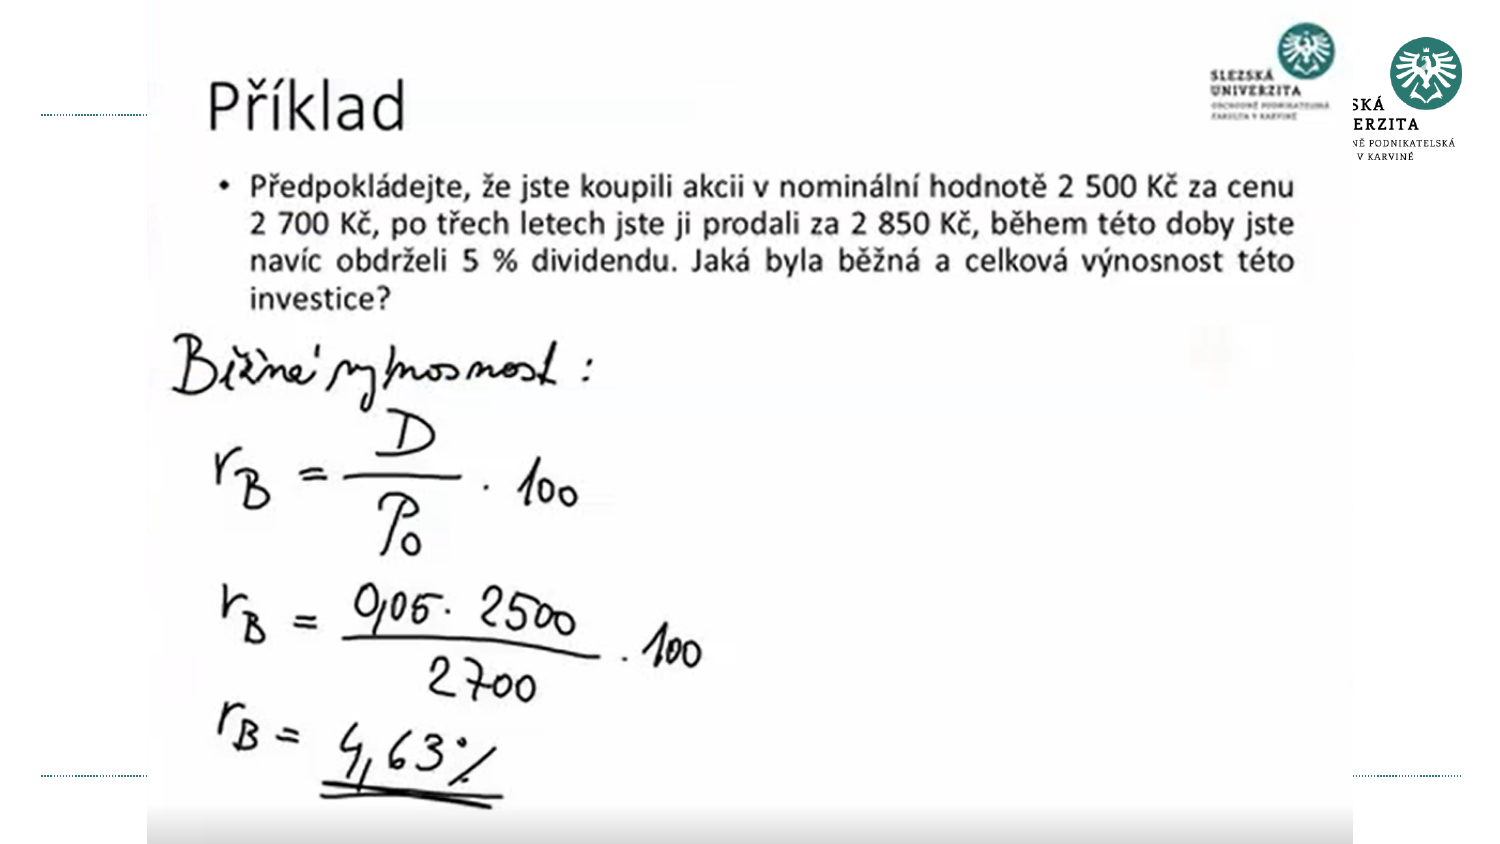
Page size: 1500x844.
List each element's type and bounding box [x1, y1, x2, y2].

picture [147, 0, 1462, 844]
